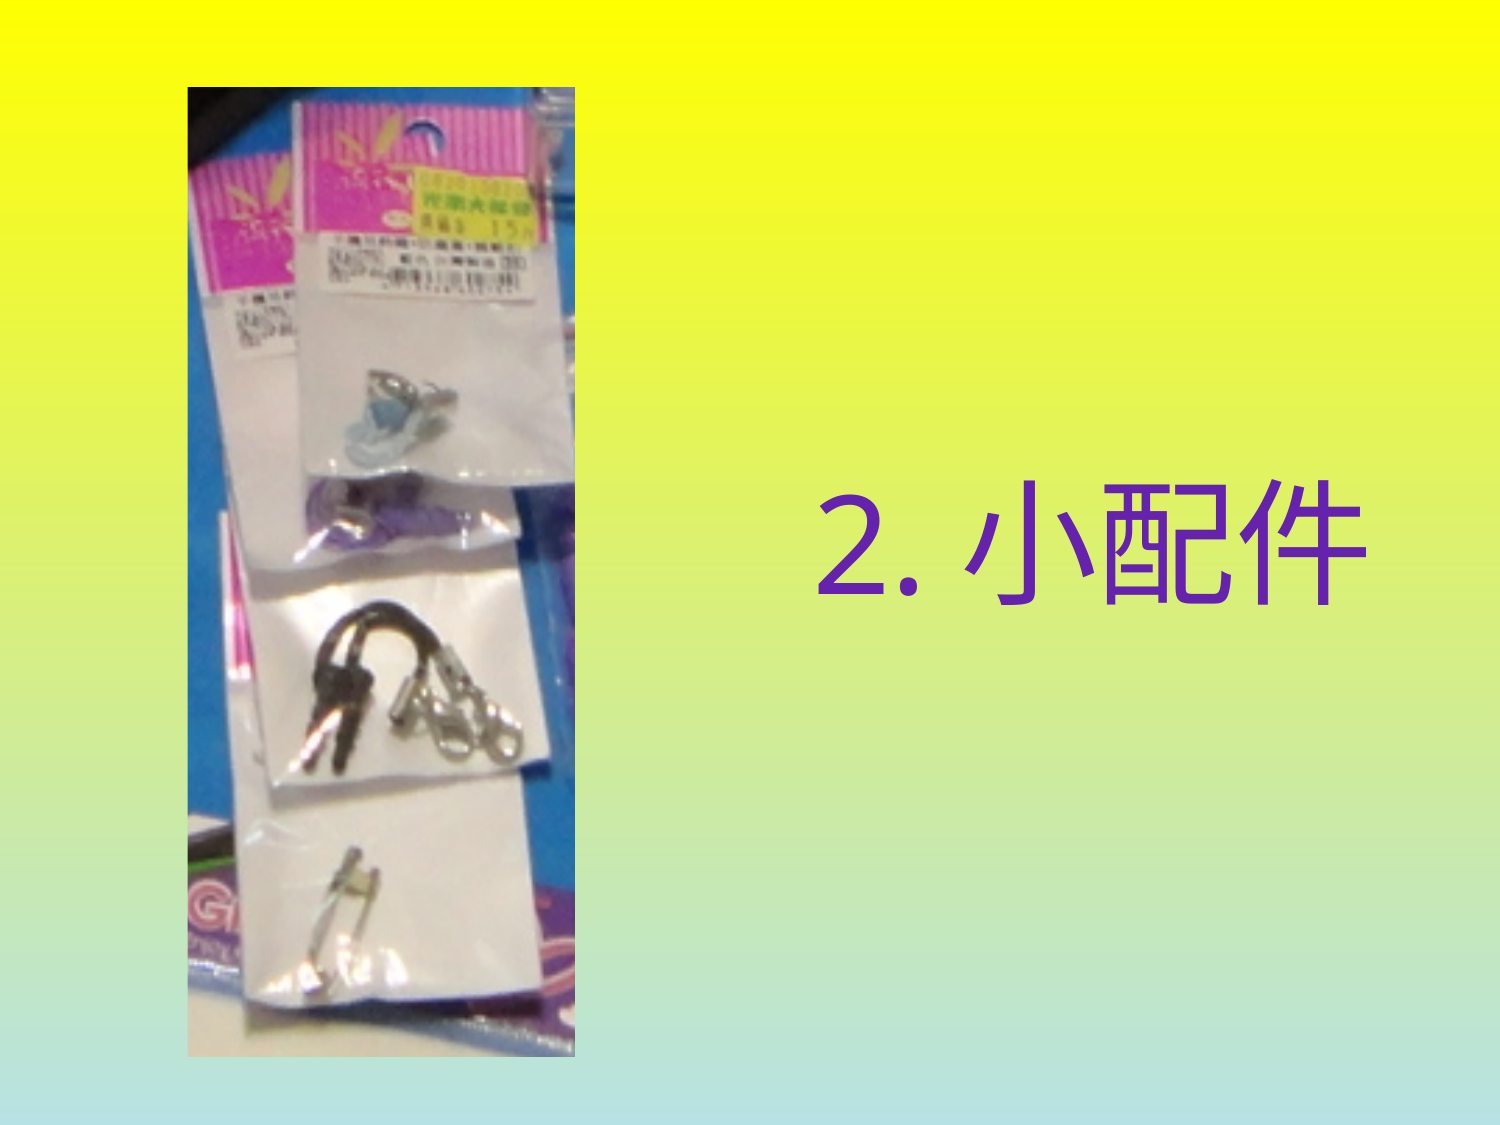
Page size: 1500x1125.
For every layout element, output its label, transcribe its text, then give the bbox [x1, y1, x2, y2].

picture [187, 87, 576, 1057]
text_box 2.小配件 [797, 450, 1389, 630]
